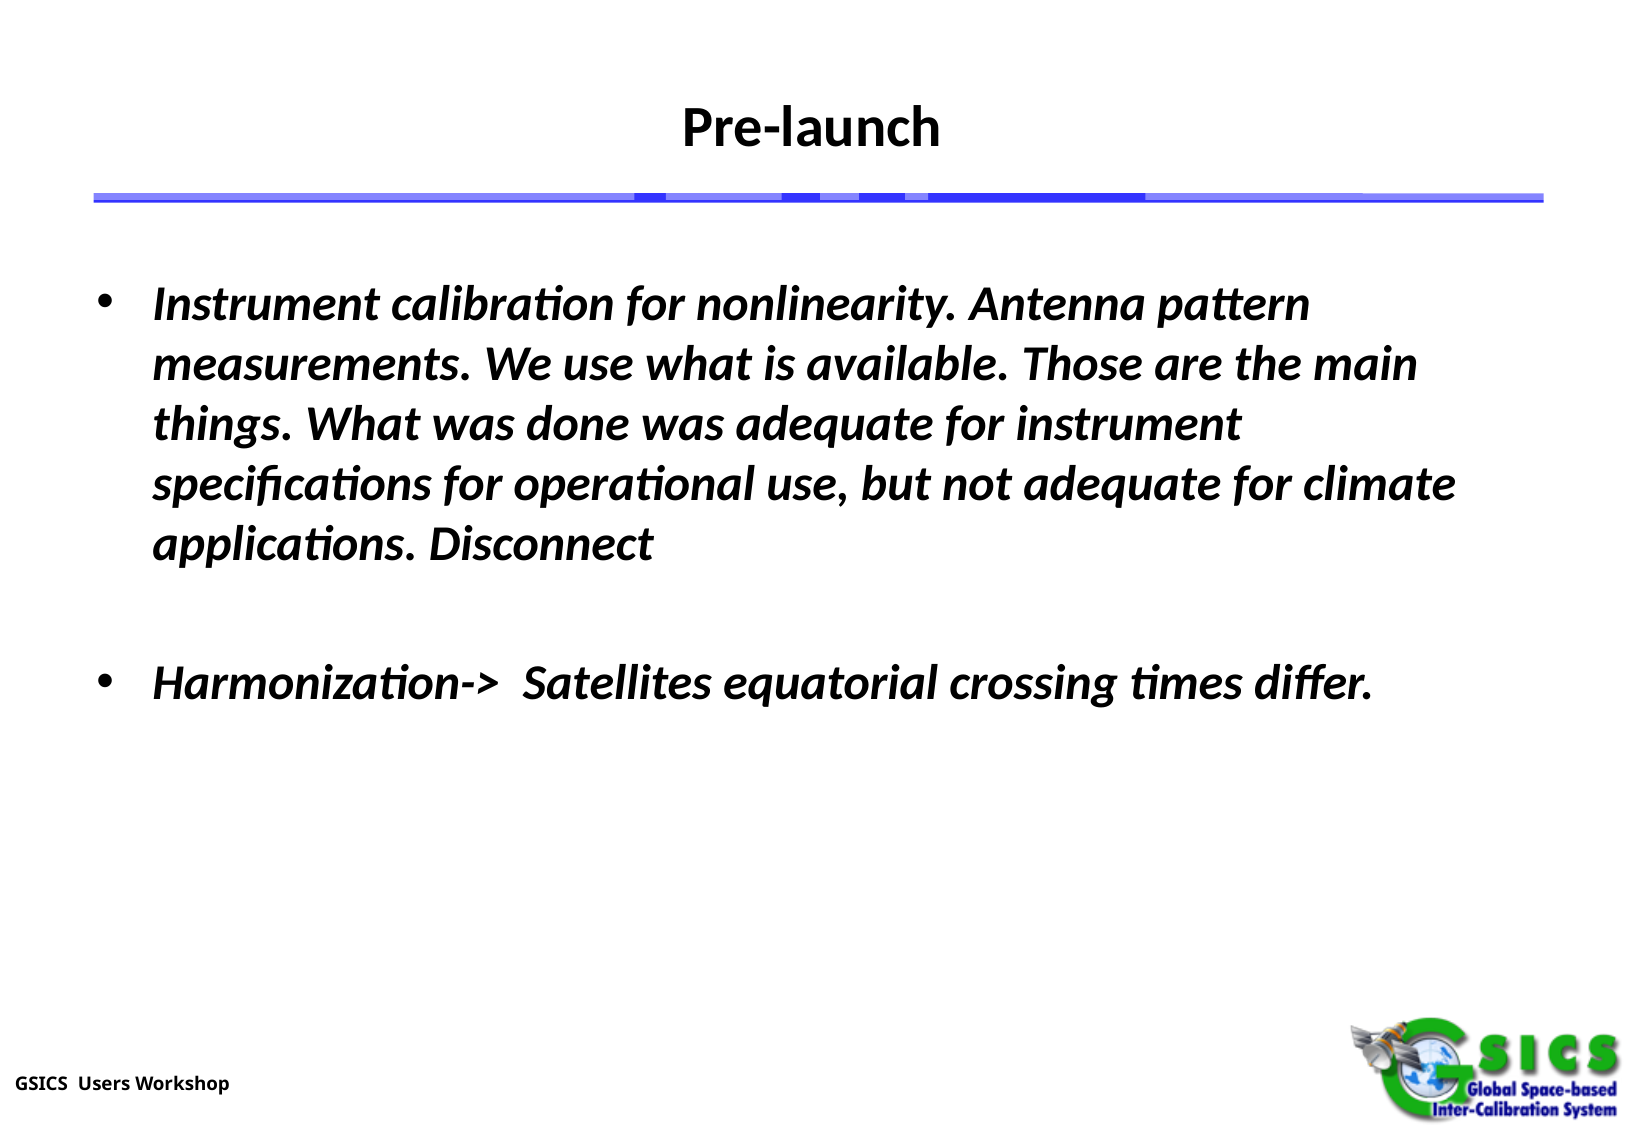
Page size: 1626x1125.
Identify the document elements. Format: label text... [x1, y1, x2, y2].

picture [1343, 1010, 1625, 1125]
title Pre-launch [80, 44, 1544, 202]
list Instrument calibration for nonlinearity. Antenna pattern measurements. We use what is available. Those are the main things. What was done was adequate for instrument specifications for operational use, but not adequate for climate applications. Disconnect Harmonization-> Satellites equatorial crossing times differ. [80, 262, 1544, 1006]
